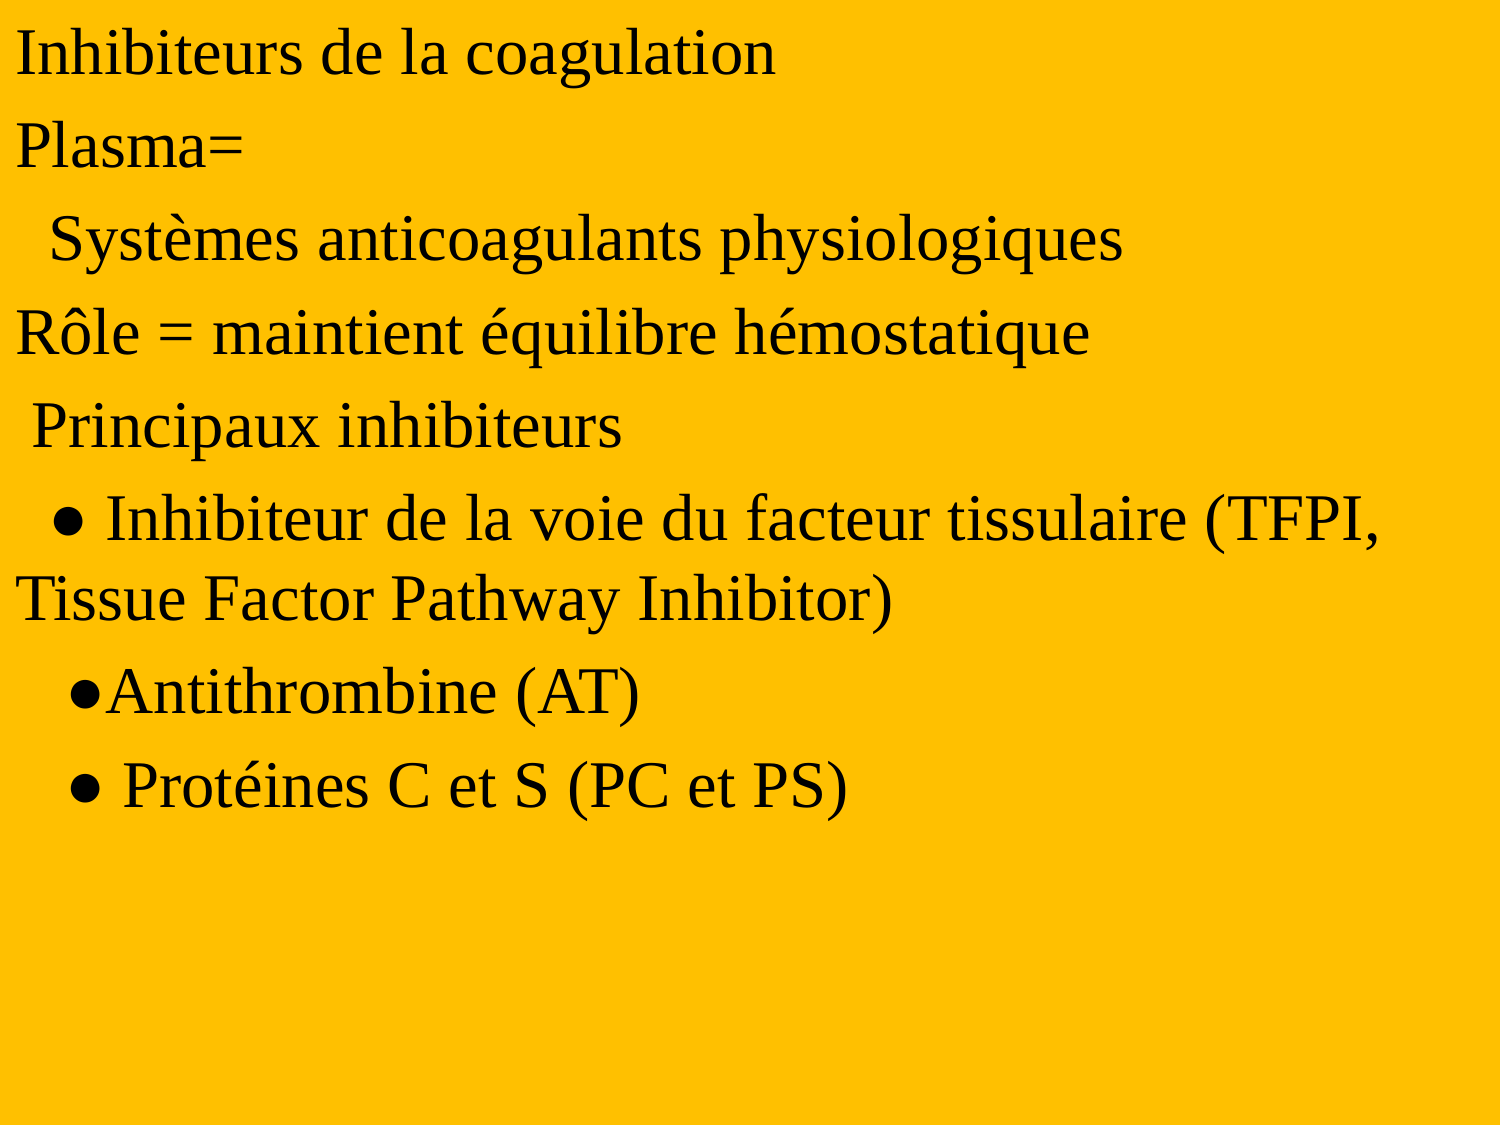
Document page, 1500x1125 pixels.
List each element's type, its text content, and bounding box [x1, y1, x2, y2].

list Inhibiteurs de la coagulation Plasma= Systèmes anticoagulants physiologiques Rôle = maintient équilibre hémostatique Principaux inhibiteurs ● Inhibiteur de la voie du facteur tissulaire (TFPI, Tissue Factor Pathway Inhibitor) ●Antithrombine (AT) ● Protéines C et S (PC et PS) [0, 0, 1500, 1125]
